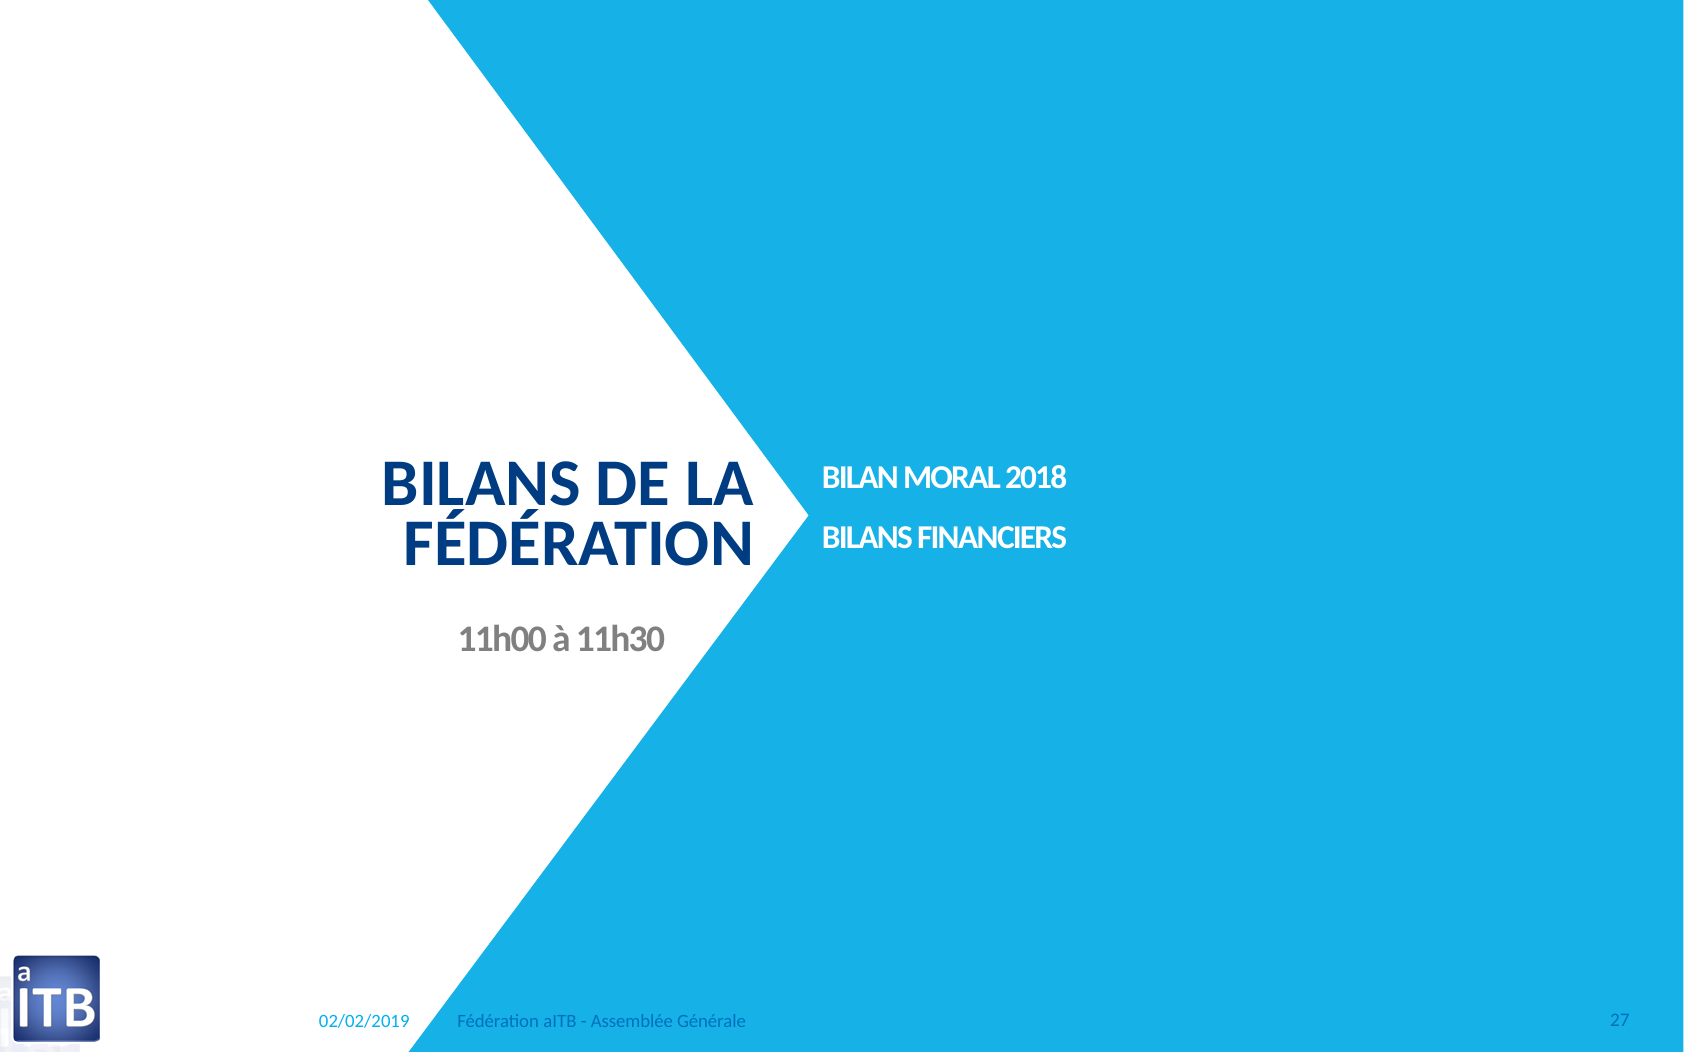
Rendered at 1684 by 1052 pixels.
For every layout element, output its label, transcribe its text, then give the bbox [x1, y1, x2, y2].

picture [0, 953, 101, 1052]
list Bilans de la fédération [53, 400, 755, 637]
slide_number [303, 1001, 442, 1036]
footer Fédération aITB - Assemblée Générale [442, 1001, 1197, 1036]
text_box 11h00 à 11h30 [442, 606, 681, 667]
title Bilan moral 2018 Bilans financiers [821, 366, 1637, 684]
